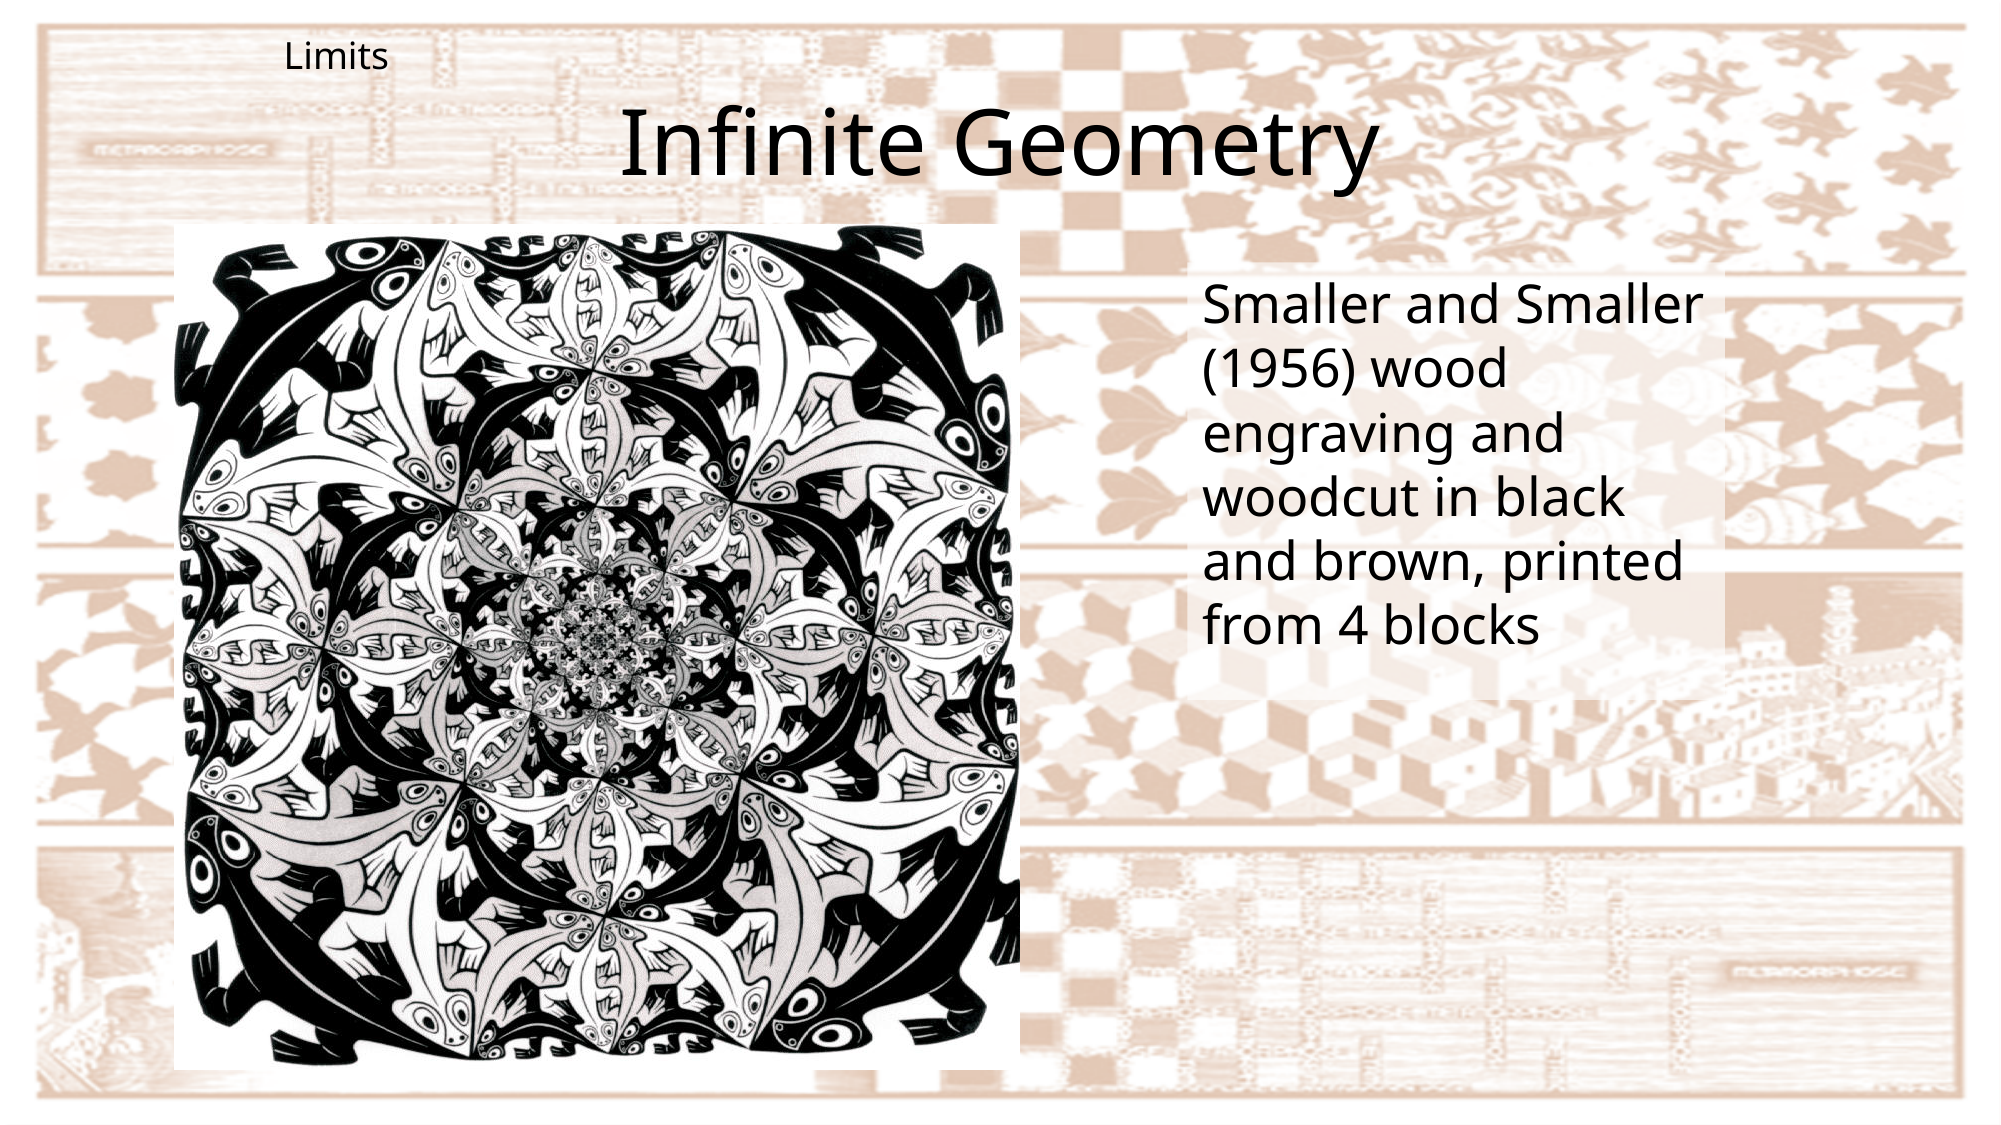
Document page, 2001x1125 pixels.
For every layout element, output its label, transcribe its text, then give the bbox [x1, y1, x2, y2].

list Smaller and Smaller (1956) wood engraving and woodcut in black and brown, printed from 4 blocks [1187, 262, 1725, 700]
title Infinite Geometry [99, 45, 1900, 233]
text_box Limits [268, 24, 405, 85]
picture [0, 0, 2001, 1125]
